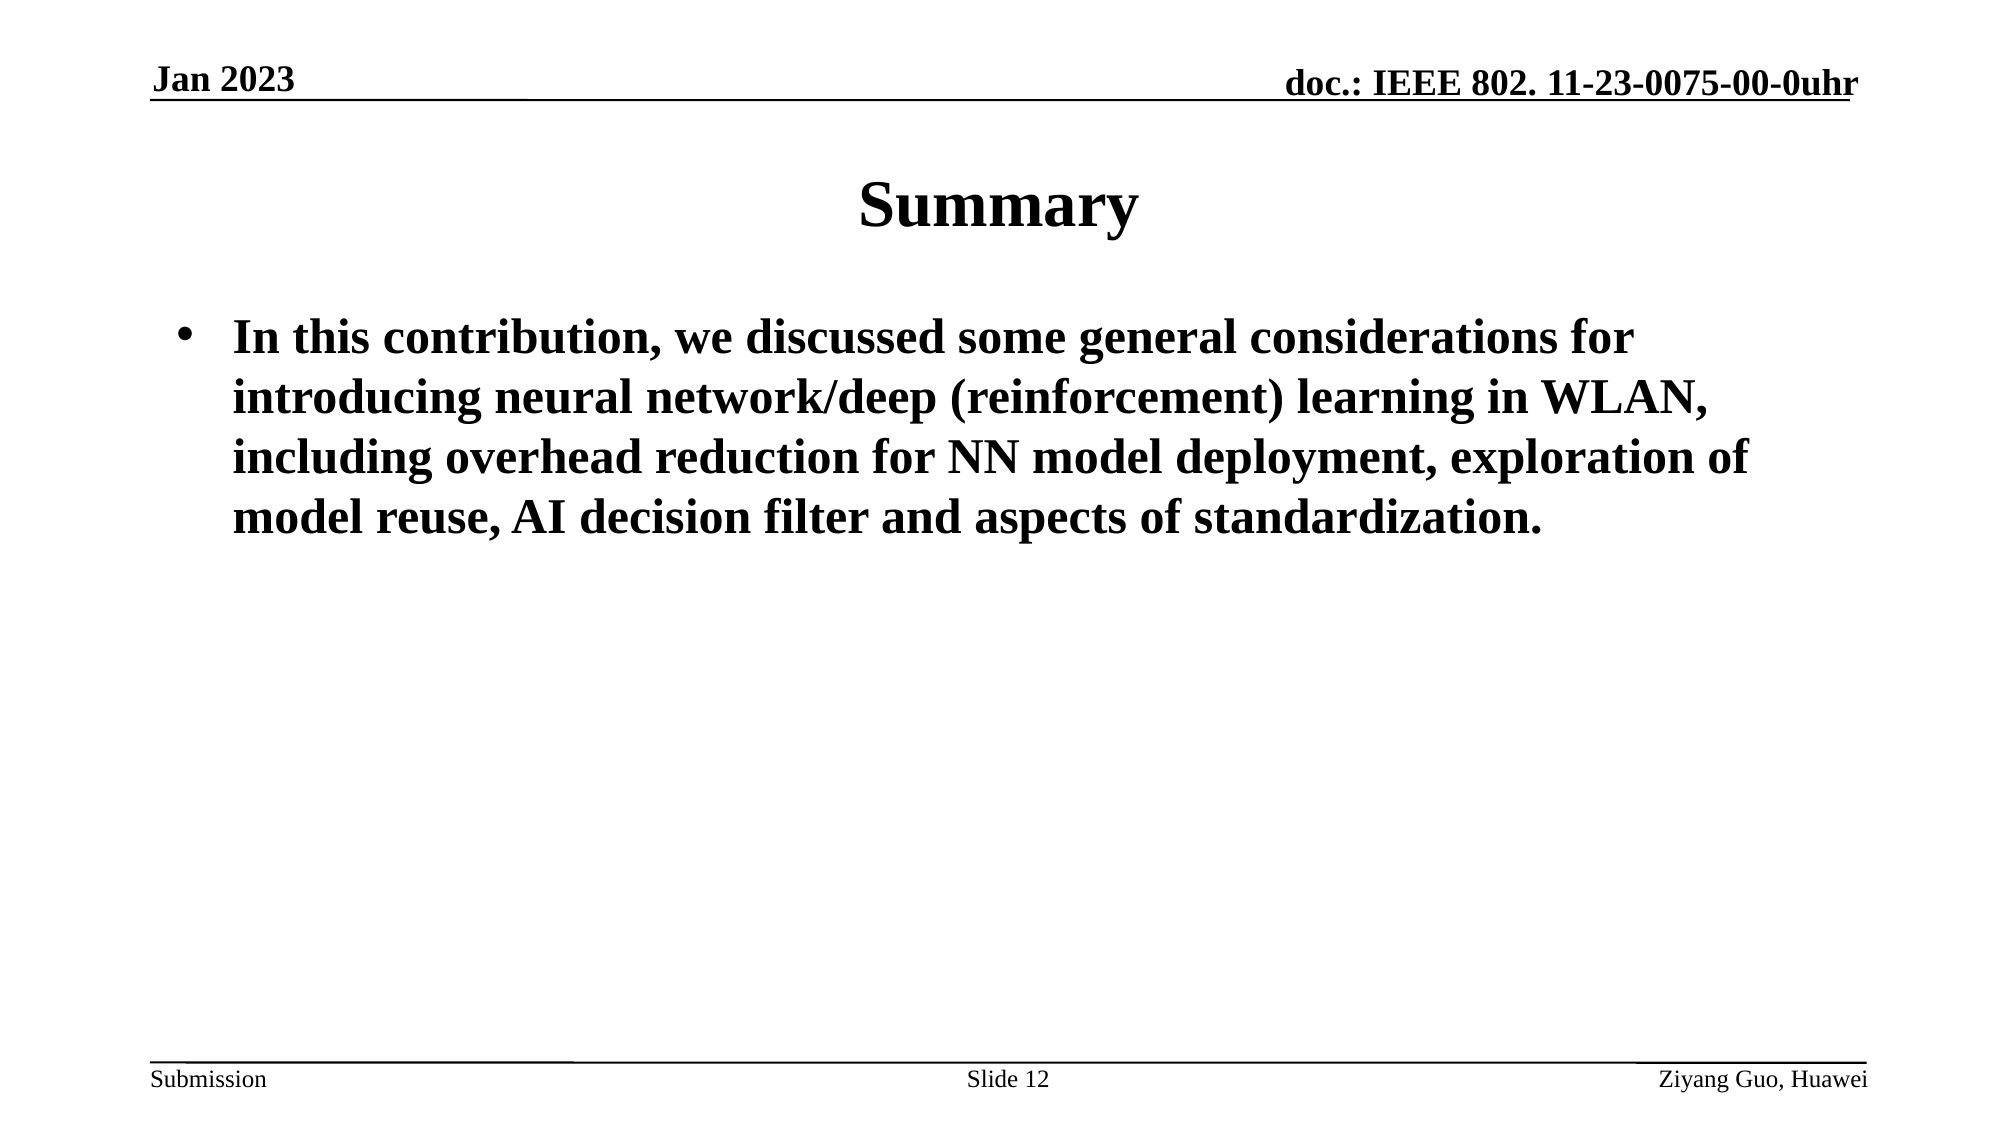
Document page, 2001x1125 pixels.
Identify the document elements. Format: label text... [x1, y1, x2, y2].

slide_number Slide 12 [950, 1061, 1067, 1123]
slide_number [152, 54, 563, 100]
footer Ziyang Guo, Huawei [1171, 1061, 1869, 1093]
list In this contribution, we discussed some general considerations for introducing neural network/deep (reinforcement) learning in WLAN, including overhead reduction for NN model deployment, exploration of model reuse, AI decision filter and aspects of standardization. [161, 295, 1891, 1013]
title Summary [149, 112, 1850, 288]
